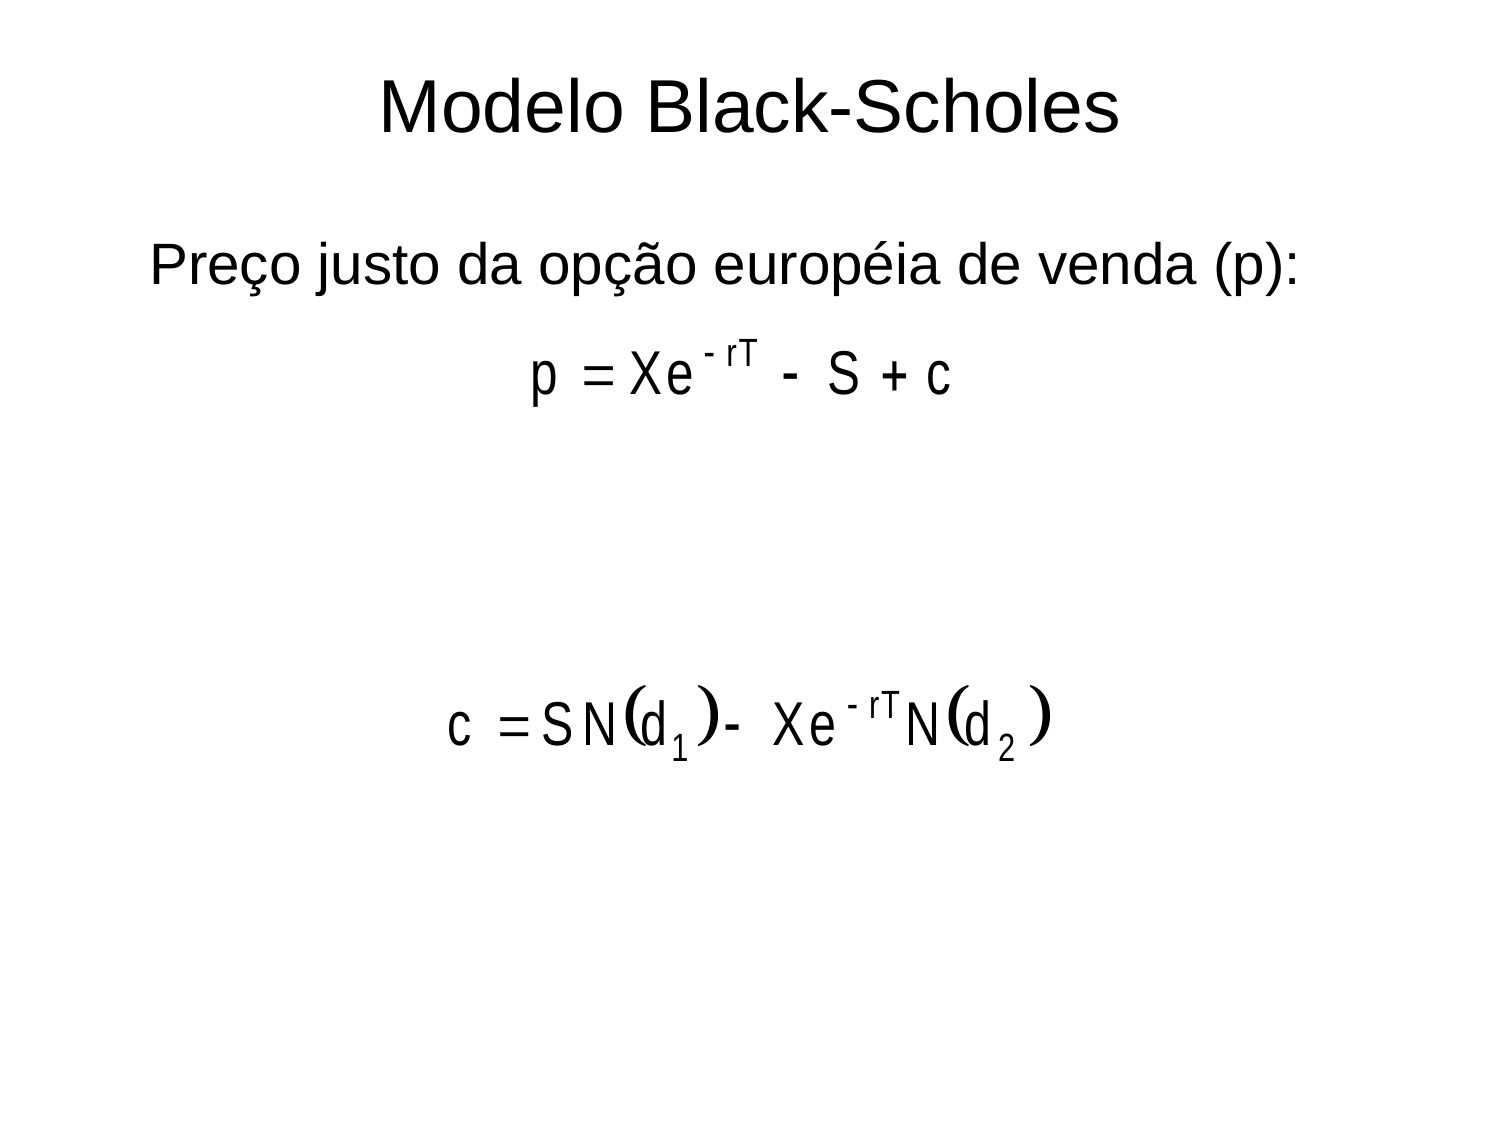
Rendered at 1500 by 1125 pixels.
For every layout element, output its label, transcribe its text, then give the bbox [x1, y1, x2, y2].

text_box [439, 672, 1051, 770]
title Modelo Black-Scholes [75, 45, 1425, 161]
list Preço justo da opção européia de venda (p): [134, 190, 1360, 332]
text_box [523, 320, 968, 419]
